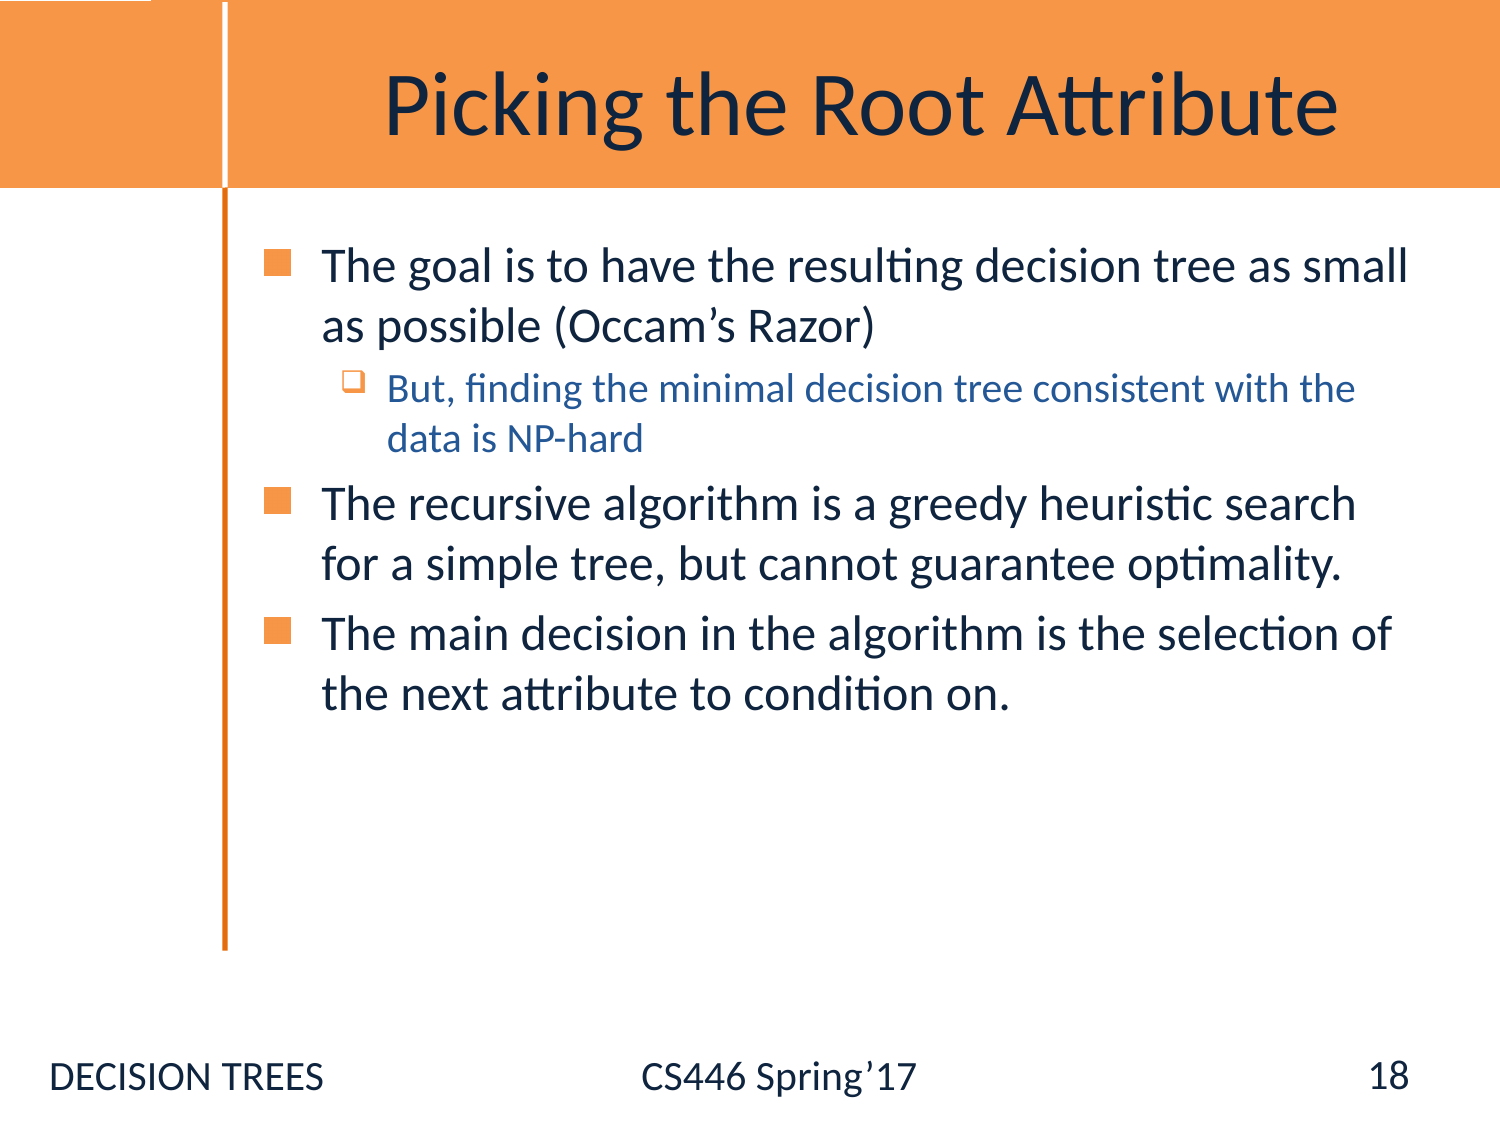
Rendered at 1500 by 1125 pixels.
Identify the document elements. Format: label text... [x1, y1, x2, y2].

title Picking the Root Attribute [225, 5, 1500, 193]
picture [264, 617, 291, 644]
slide_number 18 [1074, 1042, 1425, 1103]
picture [264, 249, 291, 276]
picture [264, 487, 291, 514]
list The goal is to have the resulting decision tree as small as possible (Occam’s Razor) But, finding the minimal decision tree consistent with the data is NP-hard The recursive algorithm is a greedy heuristic search for a simple tree, but cannot guarantee optimality. The main decision in the algorithm is the selection of the next attribute to condition on. [249, 224, 1425, 968]
